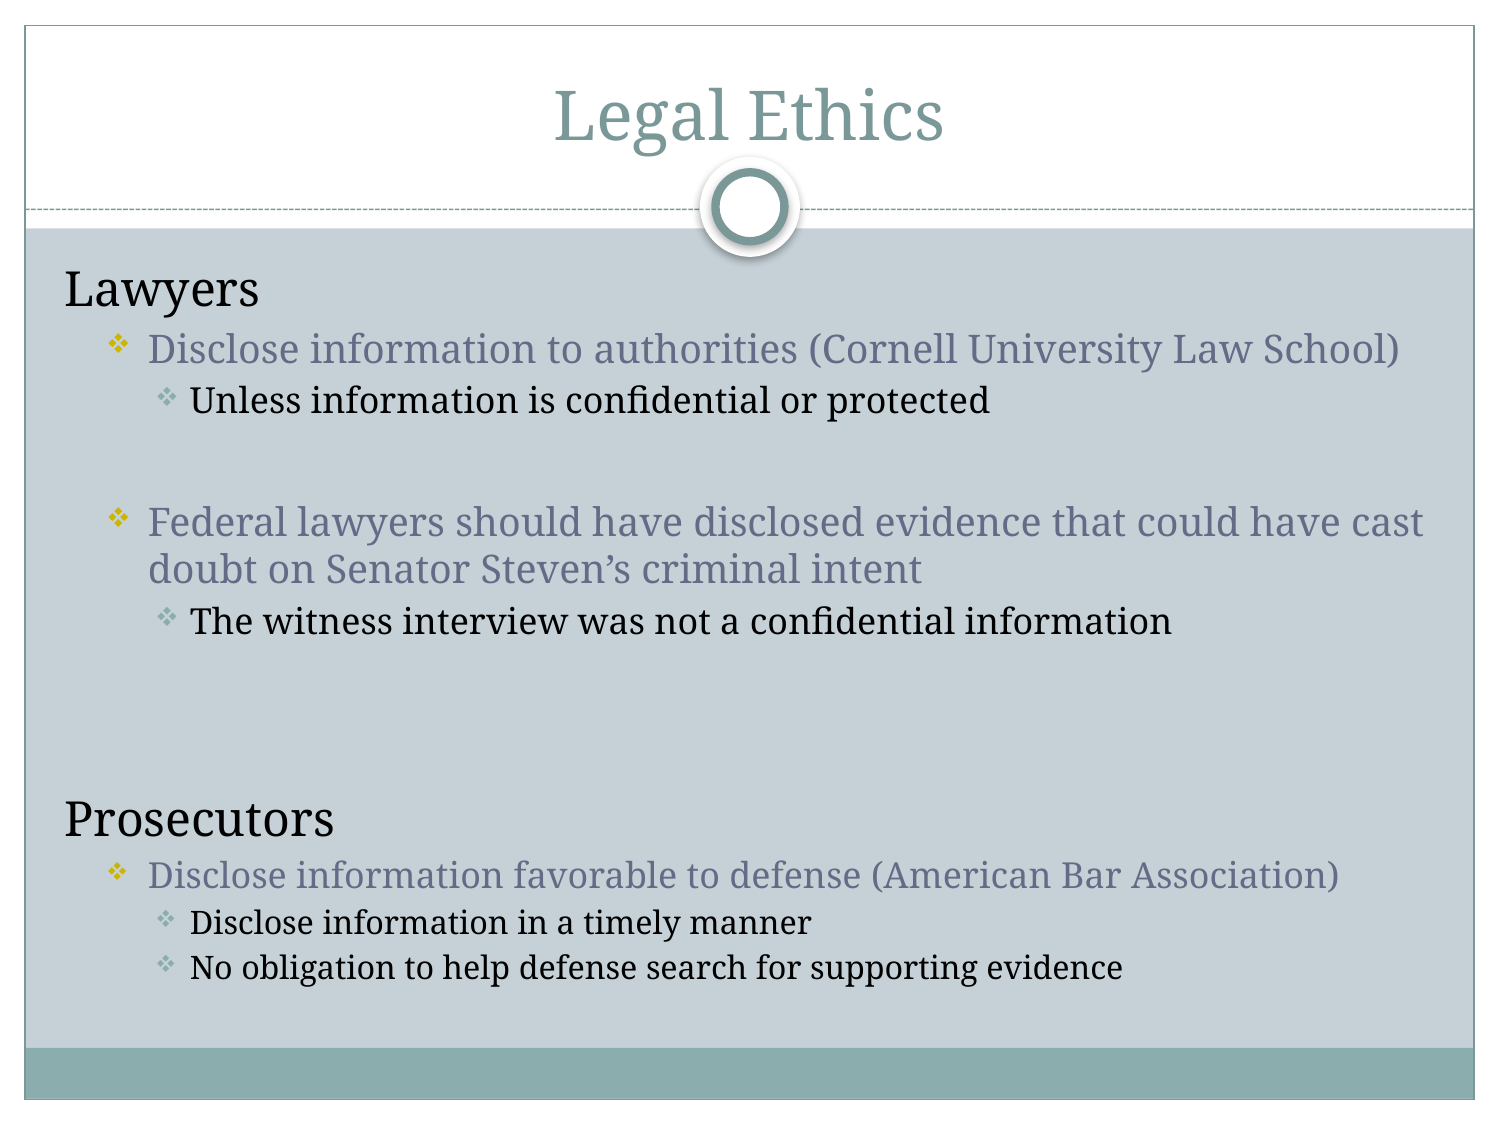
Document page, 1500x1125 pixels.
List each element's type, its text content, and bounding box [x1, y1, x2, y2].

list Lawyers Disclose information to authorities (Cornell University Law School) Unless information is confidential or protected Federal lawyers should have disclosed evidence that could have cast doubt on Senator Steven’s criminal intent The witness interview was not a confidential information Prosecutors Disclose information favorable to defense (American Bar Association) Disclose information in a timely manner No obligation to help defense search for supporting evidence [49, 250, 1463, 1001]
title Legal Ethics [49, 37, 1450, 162]
